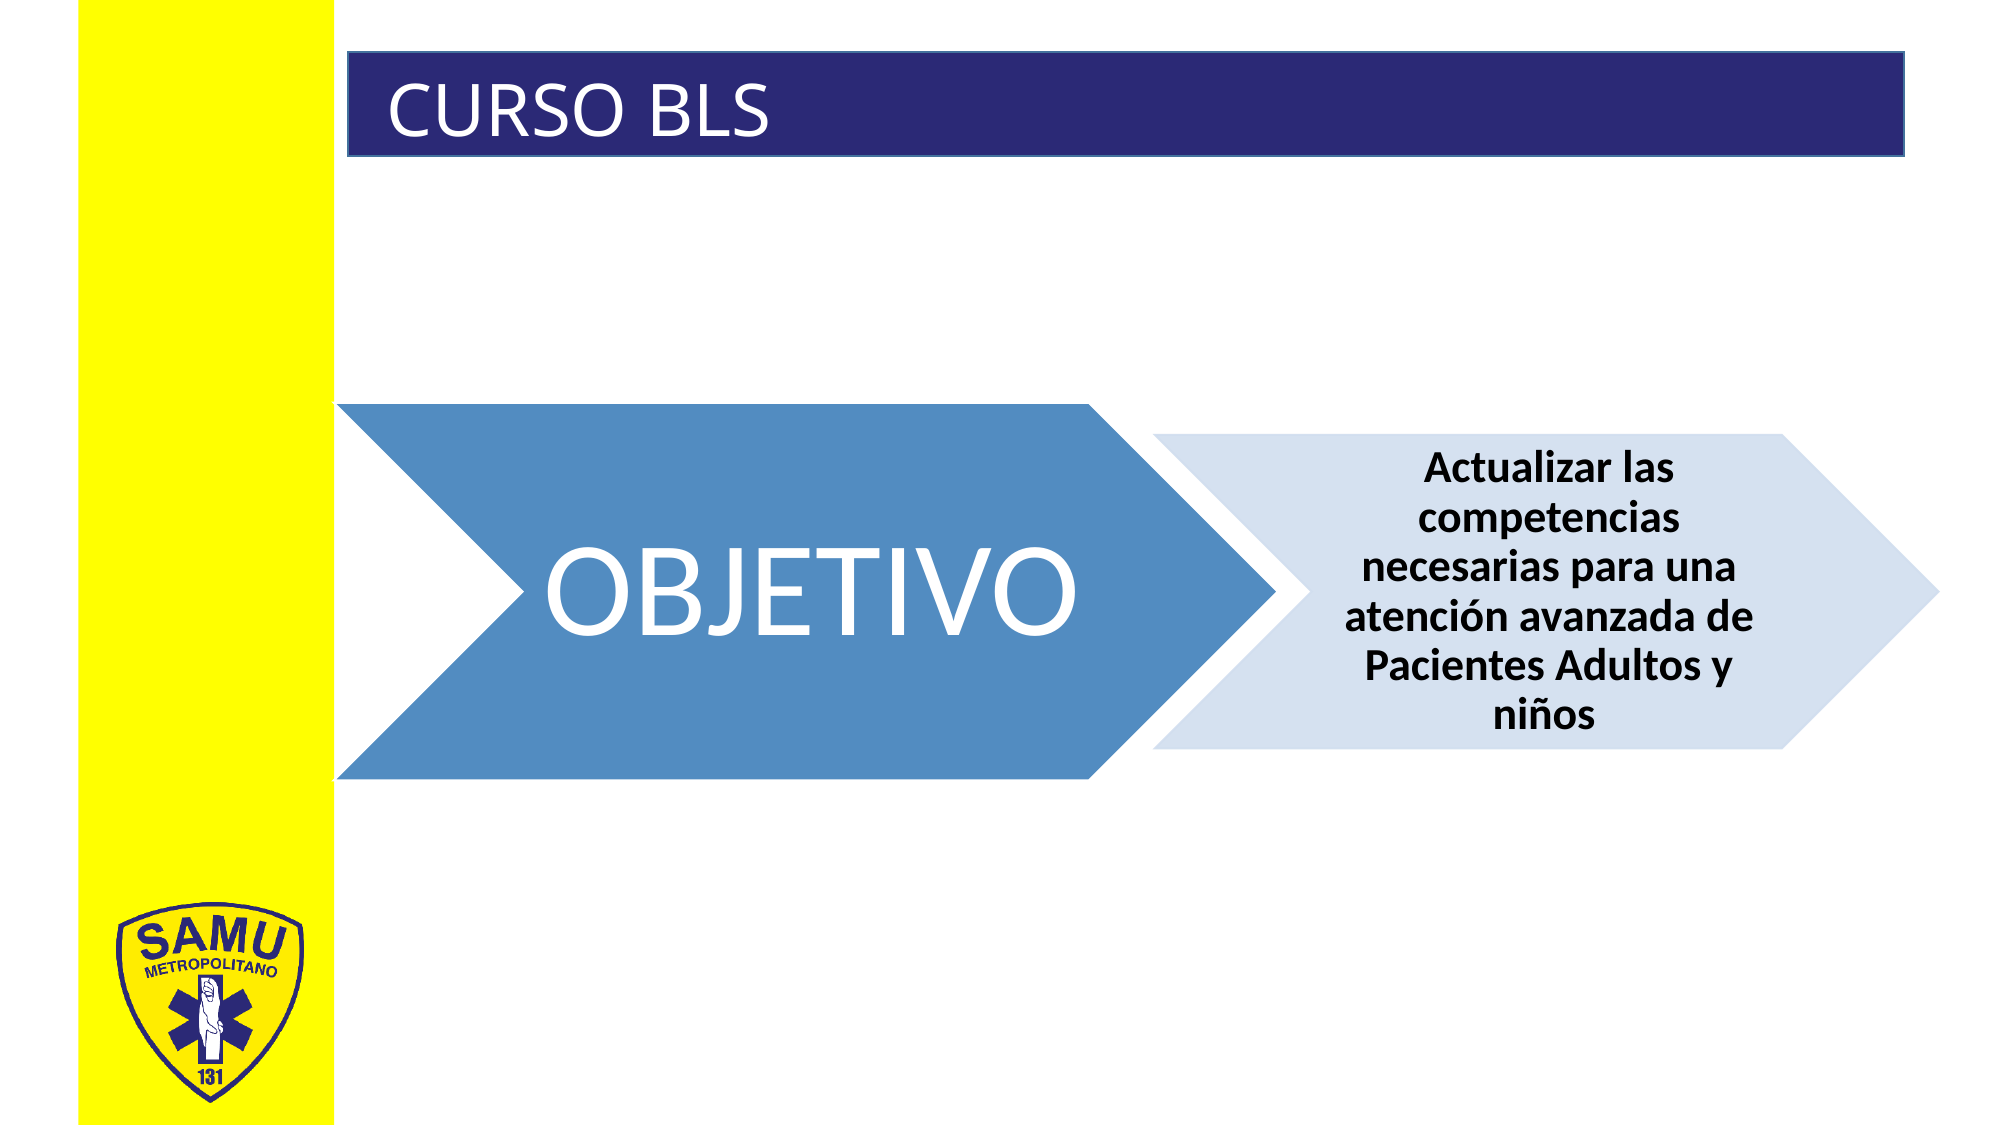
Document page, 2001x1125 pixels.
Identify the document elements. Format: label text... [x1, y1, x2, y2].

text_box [333, 118, 1939, 1066]
text_box [347, 51, 1905, 118]
text_box [77, 0, 335, 1125]
text_box CURSO BLS [371, 66, 1904, 118]
picture [116, 902, 304, 1103]
